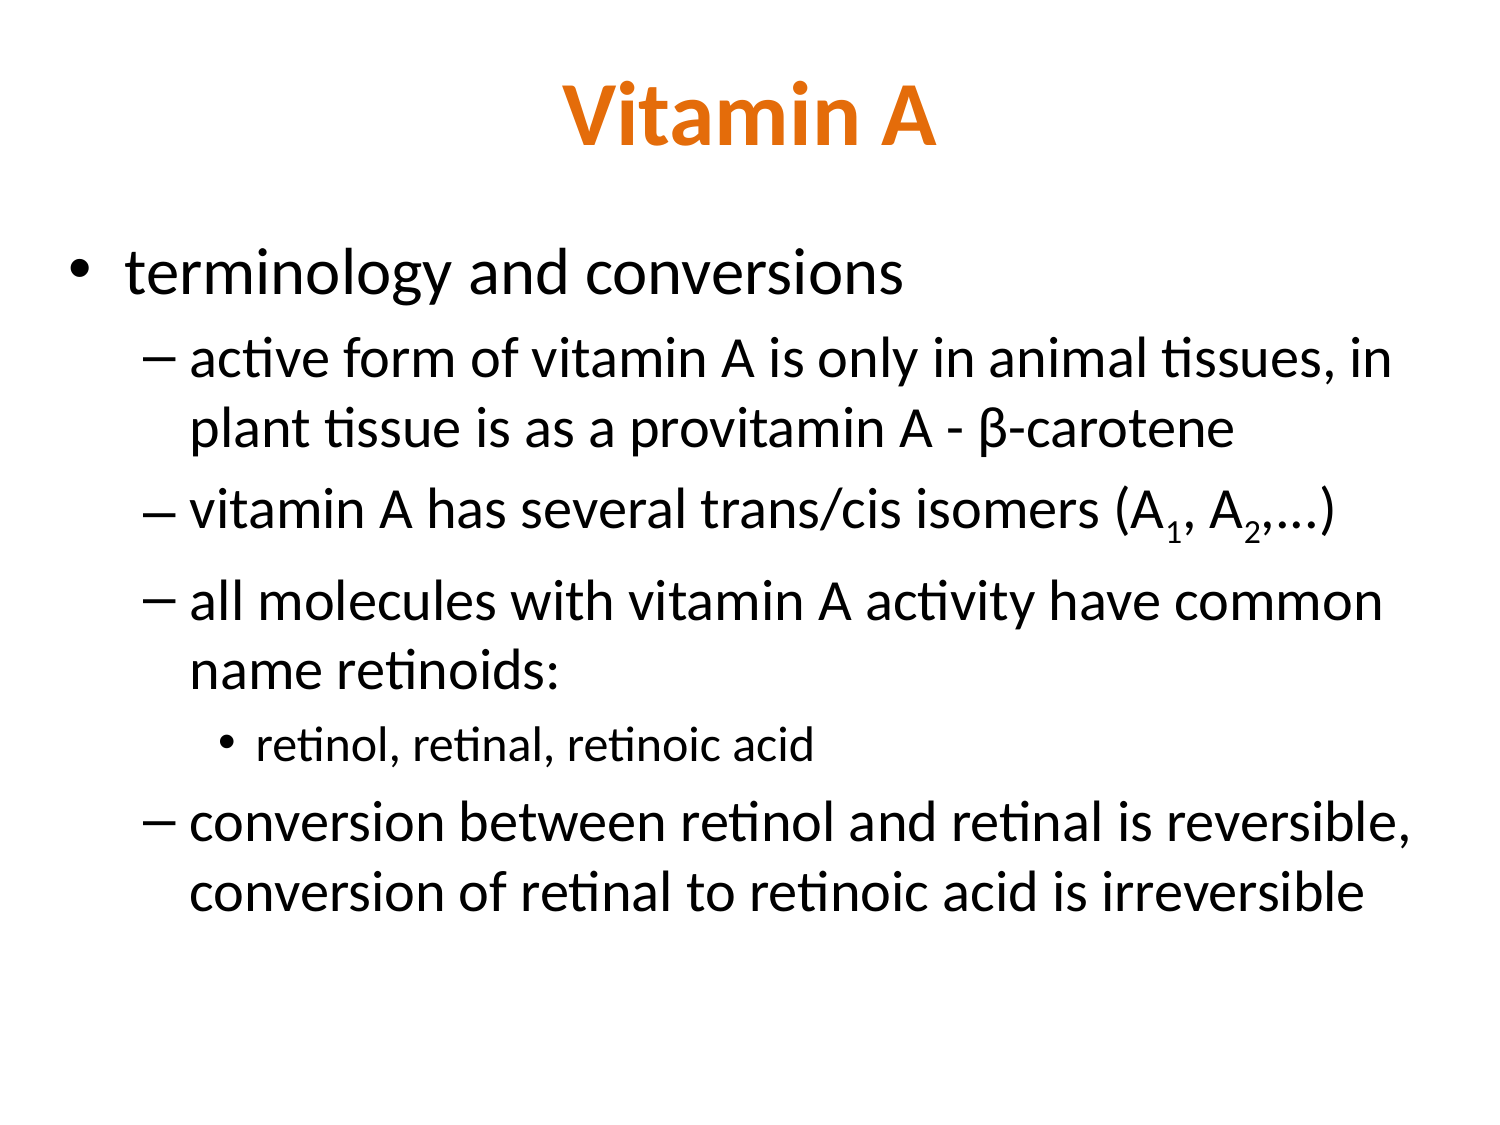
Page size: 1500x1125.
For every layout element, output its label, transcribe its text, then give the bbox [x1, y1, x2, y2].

title Vitamin A [75, 45, 1425, 173]
list terminology and conversions active form of vitamin A is only in animal tissues, in plant tissue is as a provitamin A - β-carotene vitamin A has several trans/cis isomers (A1, A2,...) all molecules with vitamin A activity have common name retinoids: retinol, retinal, retinoic acid conversion between retinol and retinal is reversible, conversion of retinal to retinoic acid is irreversible [53, 219, 1471, 1079]
